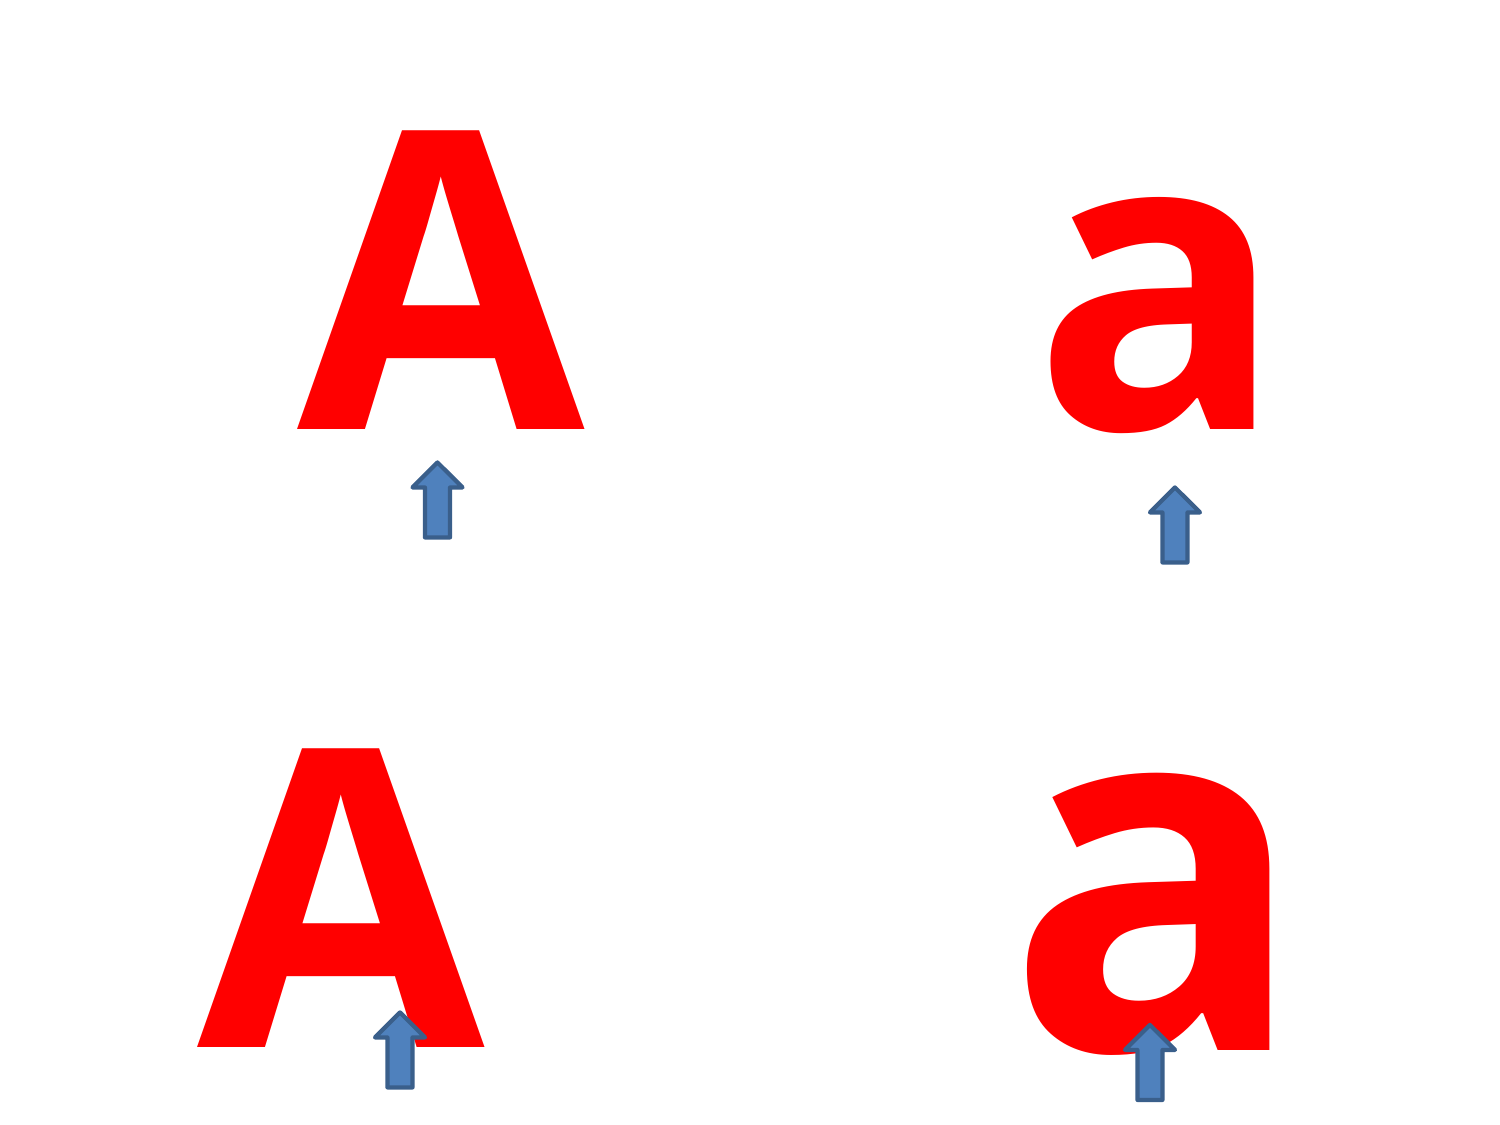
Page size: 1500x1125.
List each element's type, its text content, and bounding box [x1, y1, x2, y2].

text_box [1123, 1022, 1177, 1103]
text_box a [1018, 62, 1300, 528]
text_box [373, 1010, 427, 1090]
text_box A [282, 62, 601, 528]
text_box A [182, 680, 501, 1125]
text_box [1148, 485, 1202, 565]
text_box [410, 460, 465, 540]
text_box a [992, 612, 1323, 1125]
